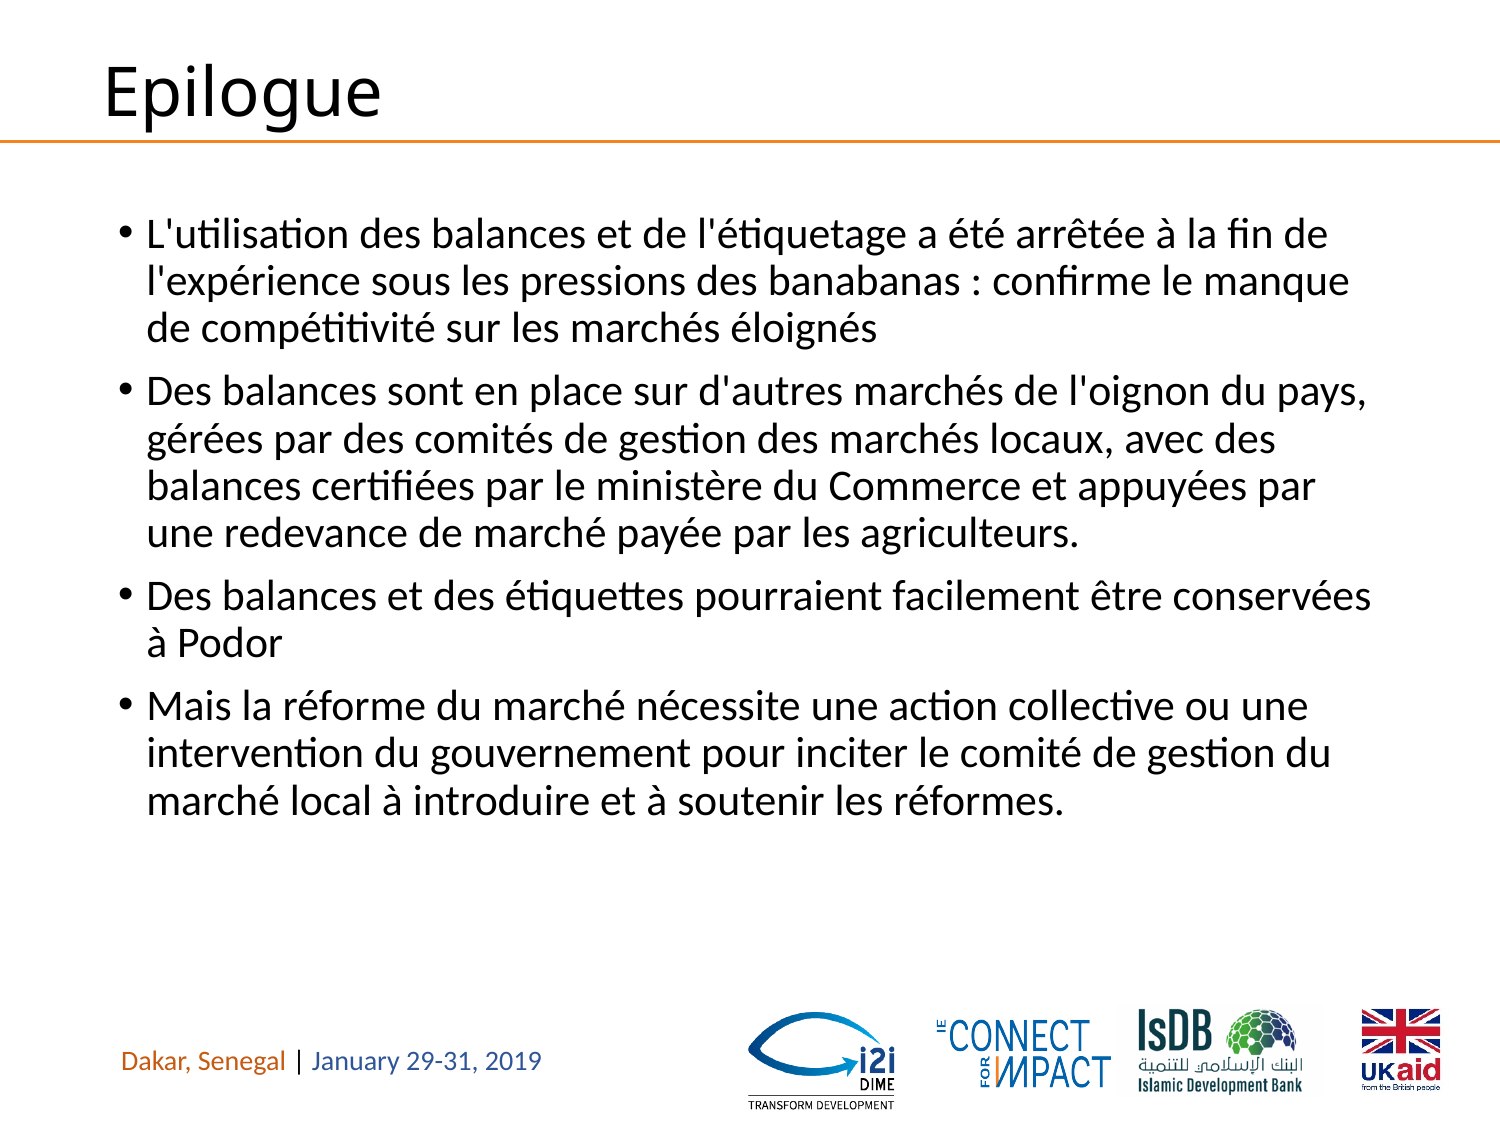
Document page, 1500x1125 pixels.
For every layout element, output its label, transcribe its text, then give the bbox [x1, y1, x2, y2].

picture [920, 1014, 1323, 1103]
title Epilogue [87, 0, 1382, 204]
list L'utilisation des balances et de l'étiquetage a été arrêtée à la fin de l'expérience sous les pressions des banabanas : confirme le manque de compétitivité sur les marchés éloignés Des balances sont en place sur d'autres marchés de l'oignon du pays, gérées par des comités de gestion des marchés locaux, avec des balances certifiées par le ministère du Commerce et appuyées par une redevance de marché payée par les agriculteurs. Des balances et des étiquettes pourraient facilement être conservées à Podor Mais la réforme du marché nécessite une action collective ou une intervention du gouvernement pour inciter le comité de gestion du marché local à introduire et à soutenir les réformes. [103, 203, 1397, 1014]
picture [747, 1014, 896, 1110]
picture [1347, 995, 1454, 1103]
